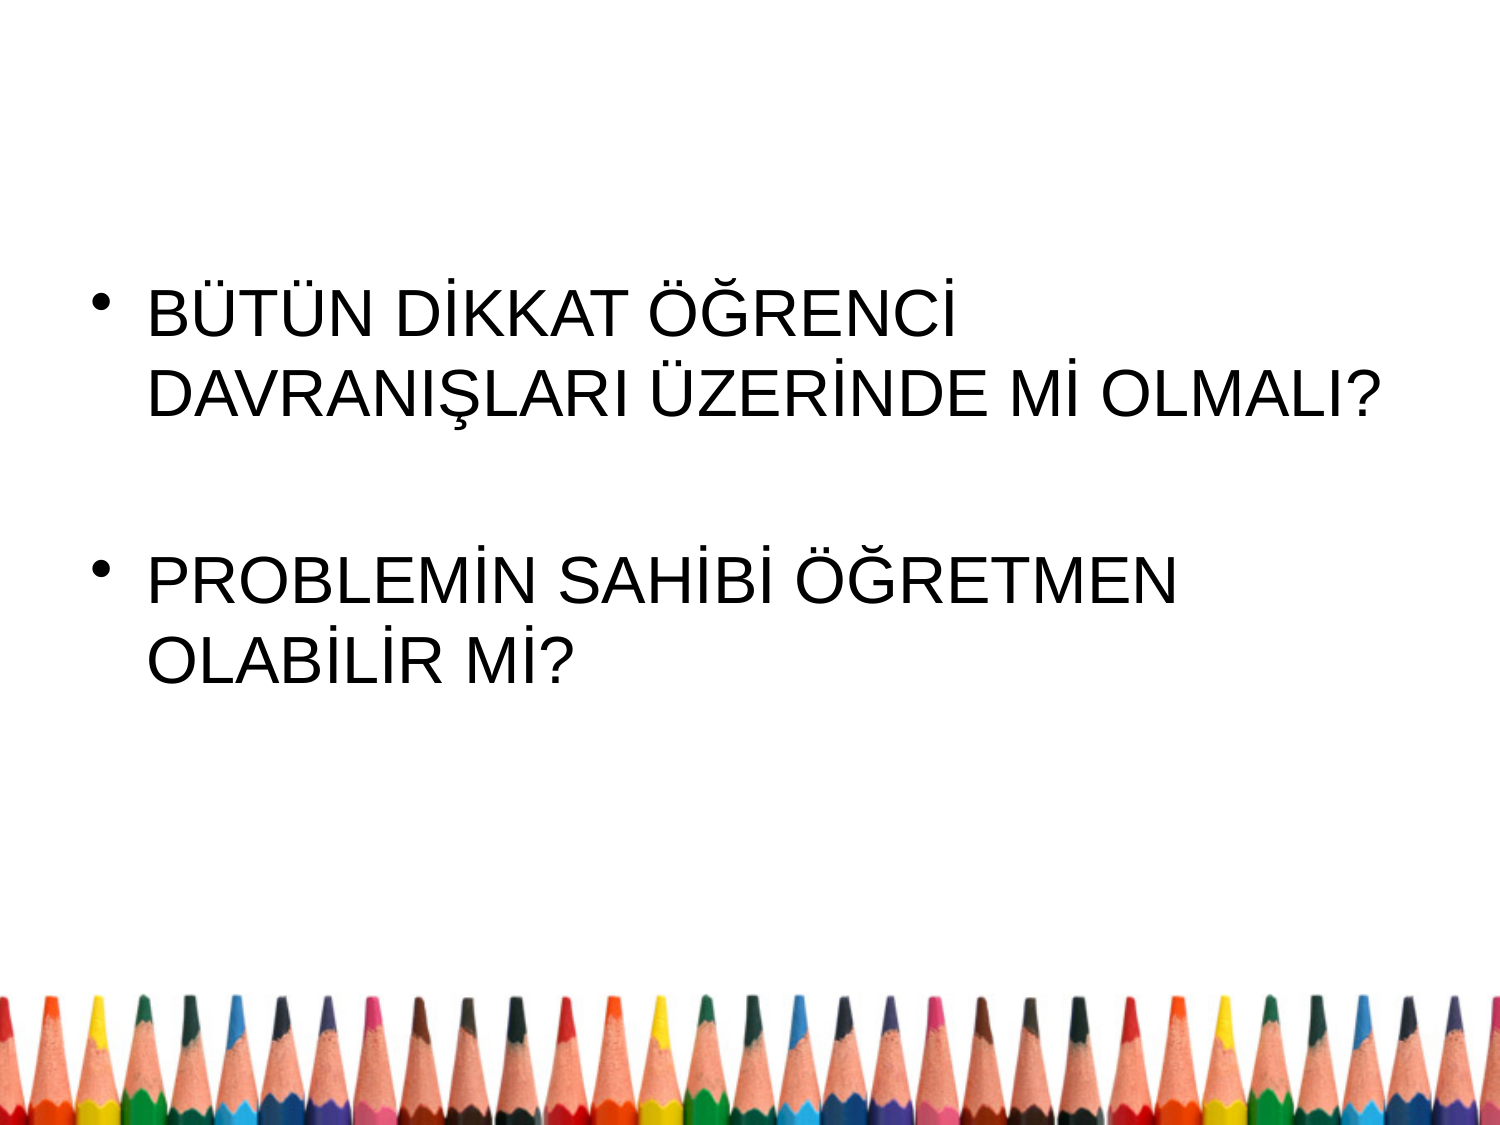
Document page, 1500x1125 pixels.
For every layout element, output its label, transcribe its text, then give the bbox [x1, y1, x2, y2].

picture [0, 0, 1500, 1125]
list BÜTÜN DİKKAT ÖĞRENCİ DAVRANIŞLARI ÜZERİNDE Mİ OLMALI? PROBLEMİN SAHİBİ ÖĞRETMEN OLABİLİR Mİ? [74, 262, 1426, 1006]
